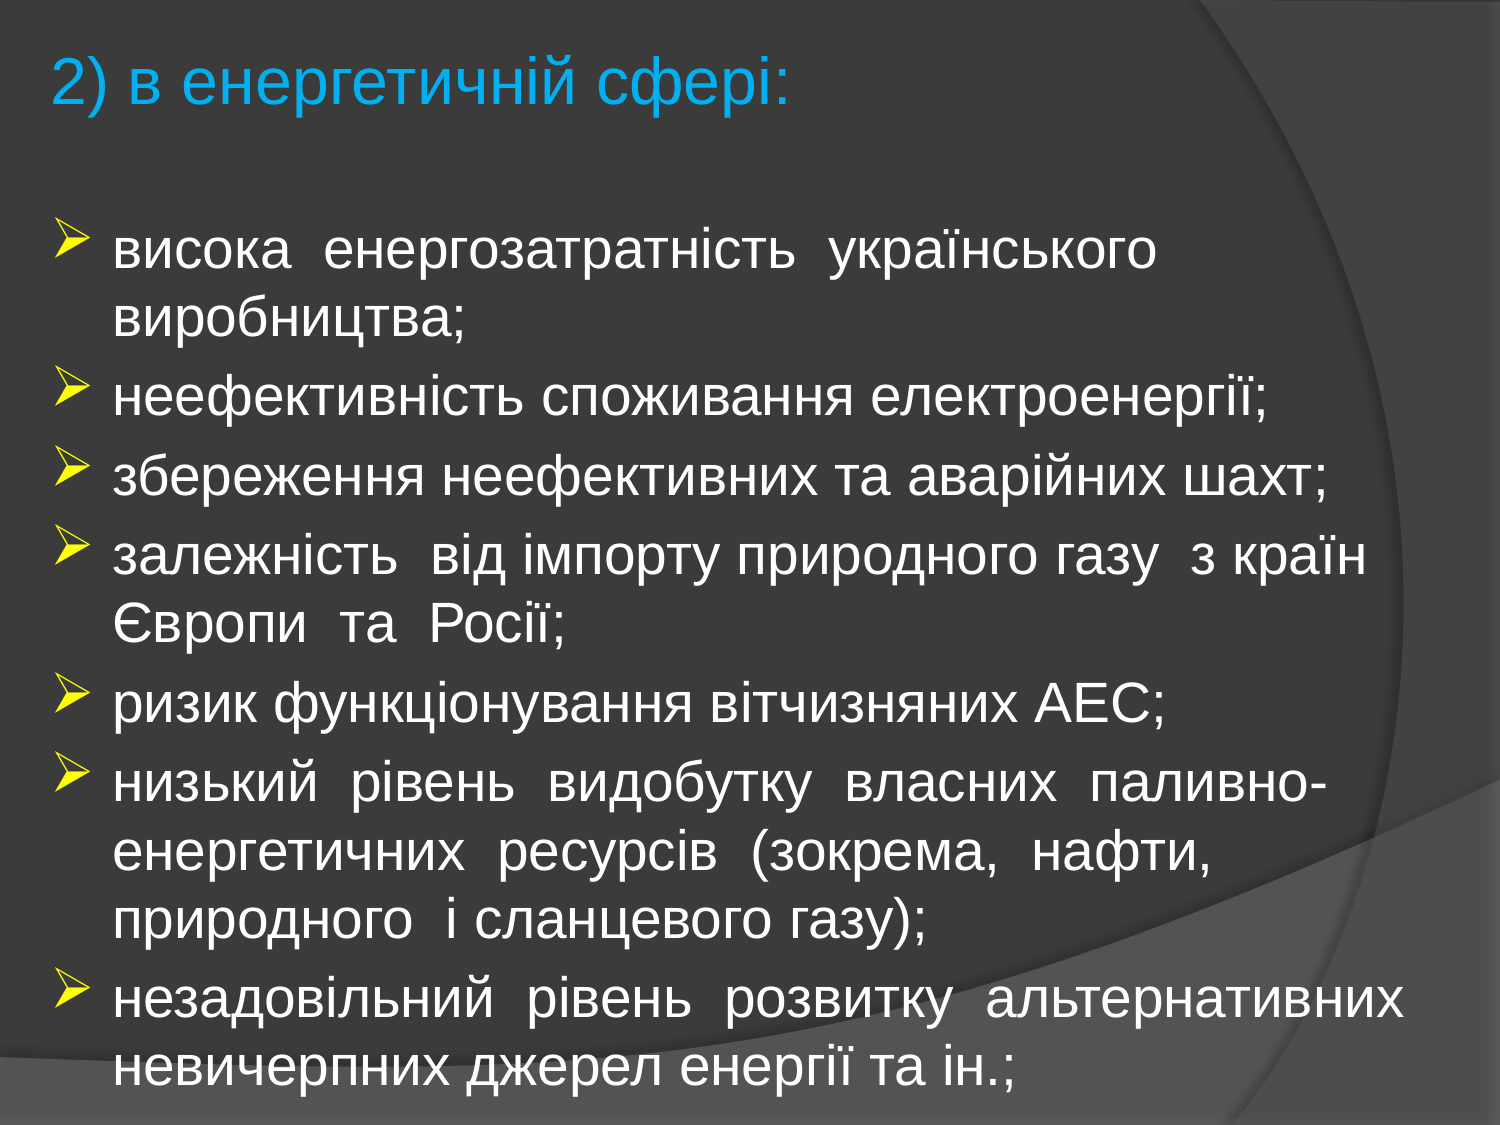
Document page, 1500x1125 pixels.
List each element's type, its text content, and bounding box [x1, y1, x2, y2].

list 2) в енергетичній сфері: висока енергозатратність українського виробництва; неефективність споживання електроенергії; збереження неефективних та аварійних шахт; залежність від імпорту природного газу з країн Європи та Росії; ризик функціонування вітчизняних АЕС; низький рівень видобутку власних паливно-енергетичних ресурсів (зокрема, нафти, природного і сланцевого газу); незадовільний рівень розвитку альтернативних невичерпних джерел енергії та ін.; [29, 30, 1495, 1106]
